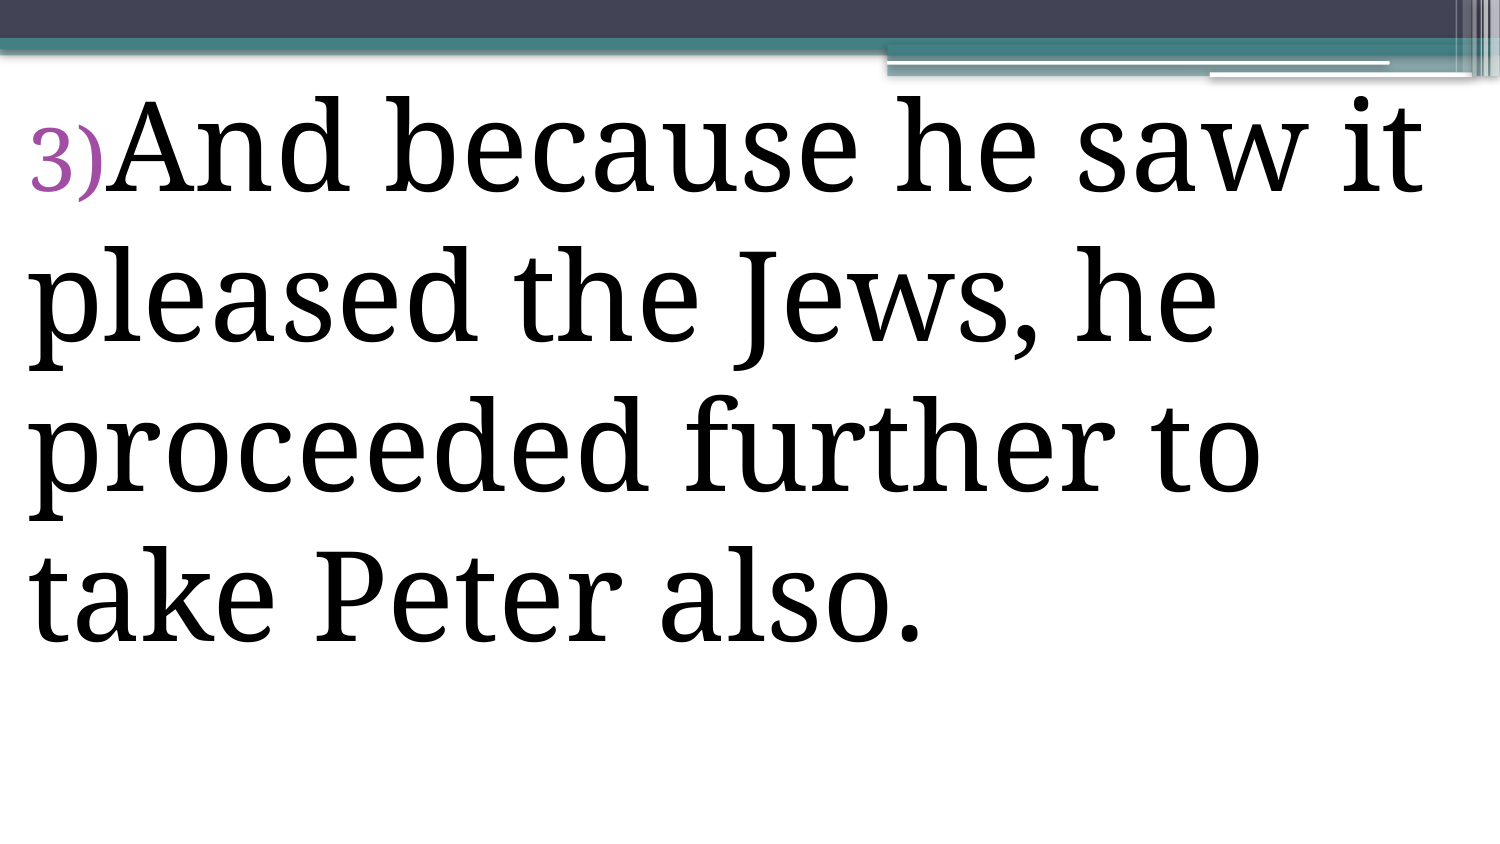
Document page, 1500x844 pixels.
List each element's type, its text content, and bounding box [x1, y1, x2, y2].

list And because he saw it pleased the Jews, he proceeded further to take Peter also. [12, 59, 1488, 809]
